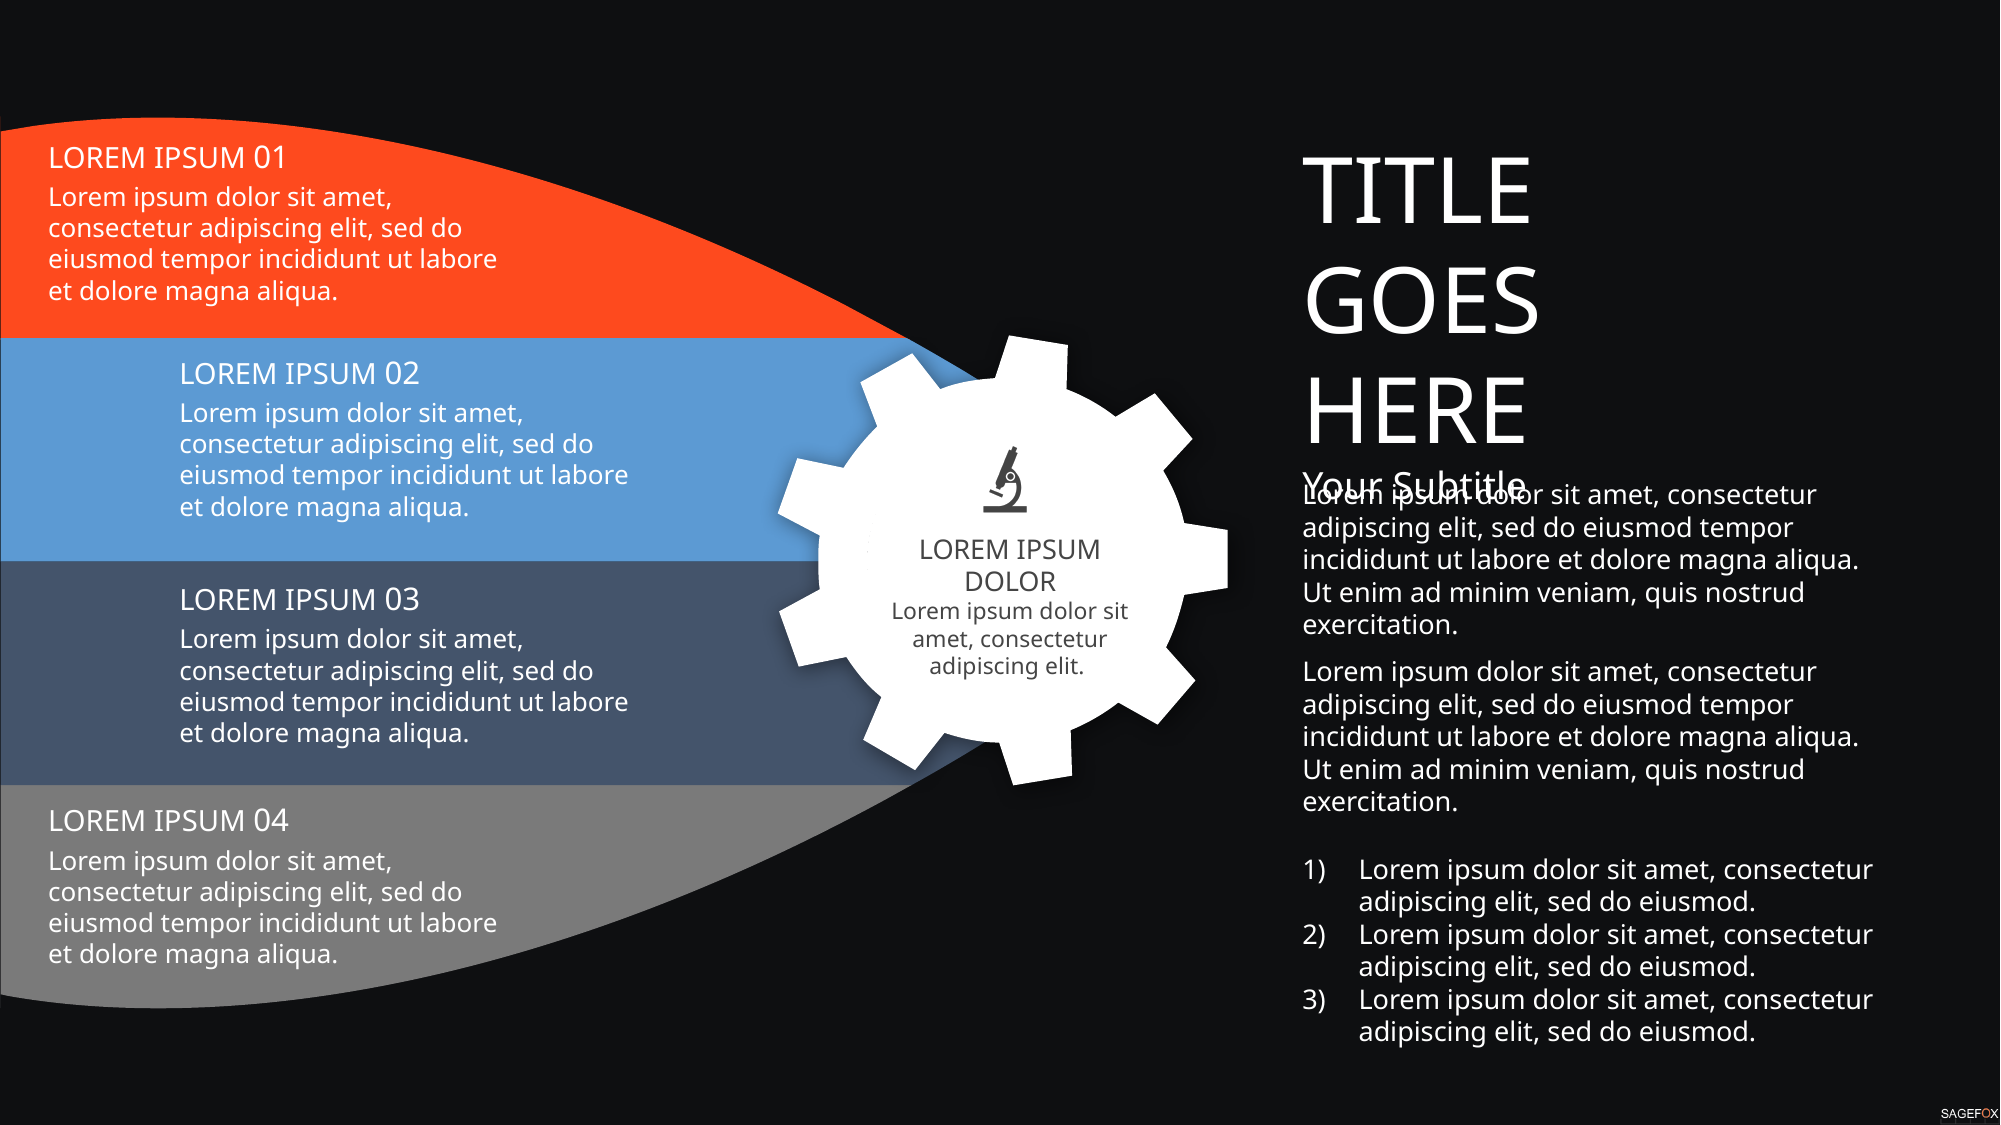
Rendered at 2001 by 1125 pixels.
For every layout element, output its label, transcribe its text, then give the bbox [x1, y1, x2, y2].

picture [1940, 1108, 2000, 1125]
text_box TITLE GOES HERE Your Subtitle [1287, 124, 1803, 470]
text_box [0, 561, 987, 785]
text_box [983, 335, 1228, 786]
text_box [0, 338, 983, 561]
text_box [0, 785, 912, 1009]
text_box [0, 116, 910, 338]
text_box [866, 424, 1145, 698]
text_box Lorem ipsum dolor sit amet, consectetur adipiscing elit, sed do eiusmod tempor incididunt ut labore et dolore magna aliqua. Ut enim ad minim veniam, quis nostrud exercitation. Lorem ipsum dolor sit amet, consectetur adipiscing elit, sed do eiusmod tempor incididunt ut labore et dolore magna aliqua. Ut enim ad minim veniam, quis nostrud exercitation. Lorem ipsum dolor sit amet, consectetur adipiscing elit, sed do eiusmod. Lorem ipsum dolor sit amet, consectetur adipiscing elit, sed do eiusmod. Lorem ipsum dolor sit amet, consectetur adipiscing elit, sed do eiusmod. [1287, 470, 1903, 1055]
